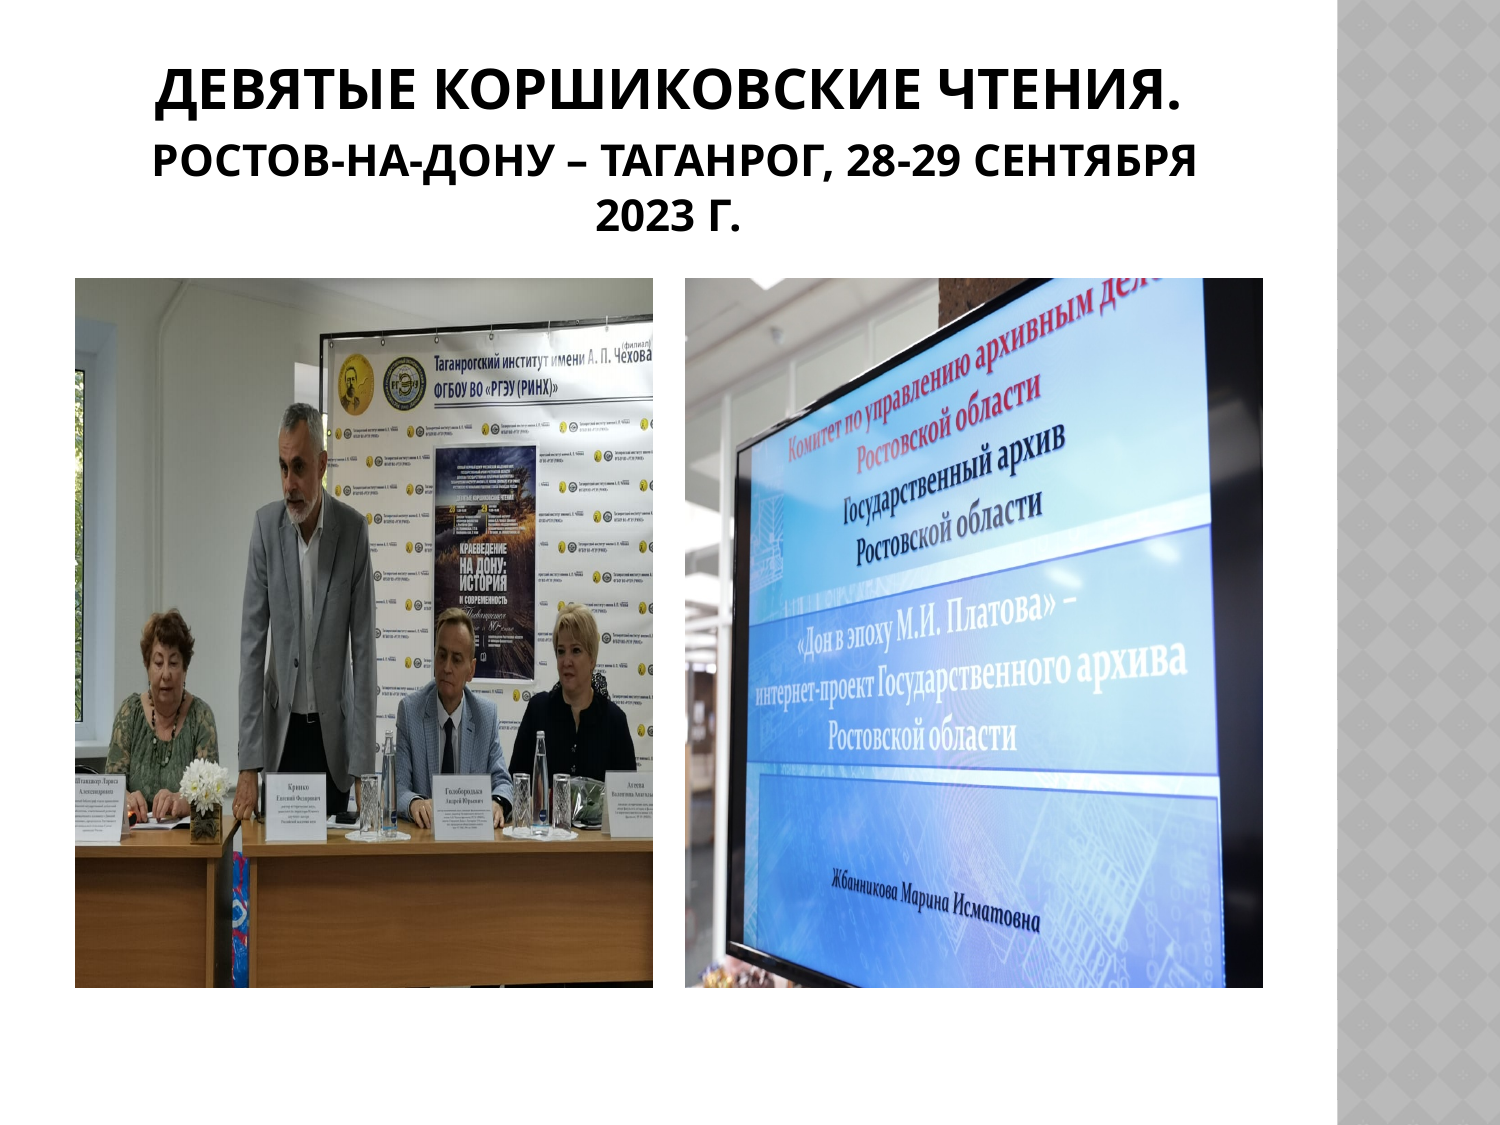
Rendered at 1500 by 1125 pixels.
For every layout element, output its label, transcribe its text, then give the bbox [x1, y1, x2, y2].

title девятые коршиковские чтения. Ростов-на-Дону – Таганрог, 28-29 сентября 2023 г. [75, 52, 1263, 240]
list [684, 278, 1264, 989]
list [74, 278, 654, 989]
